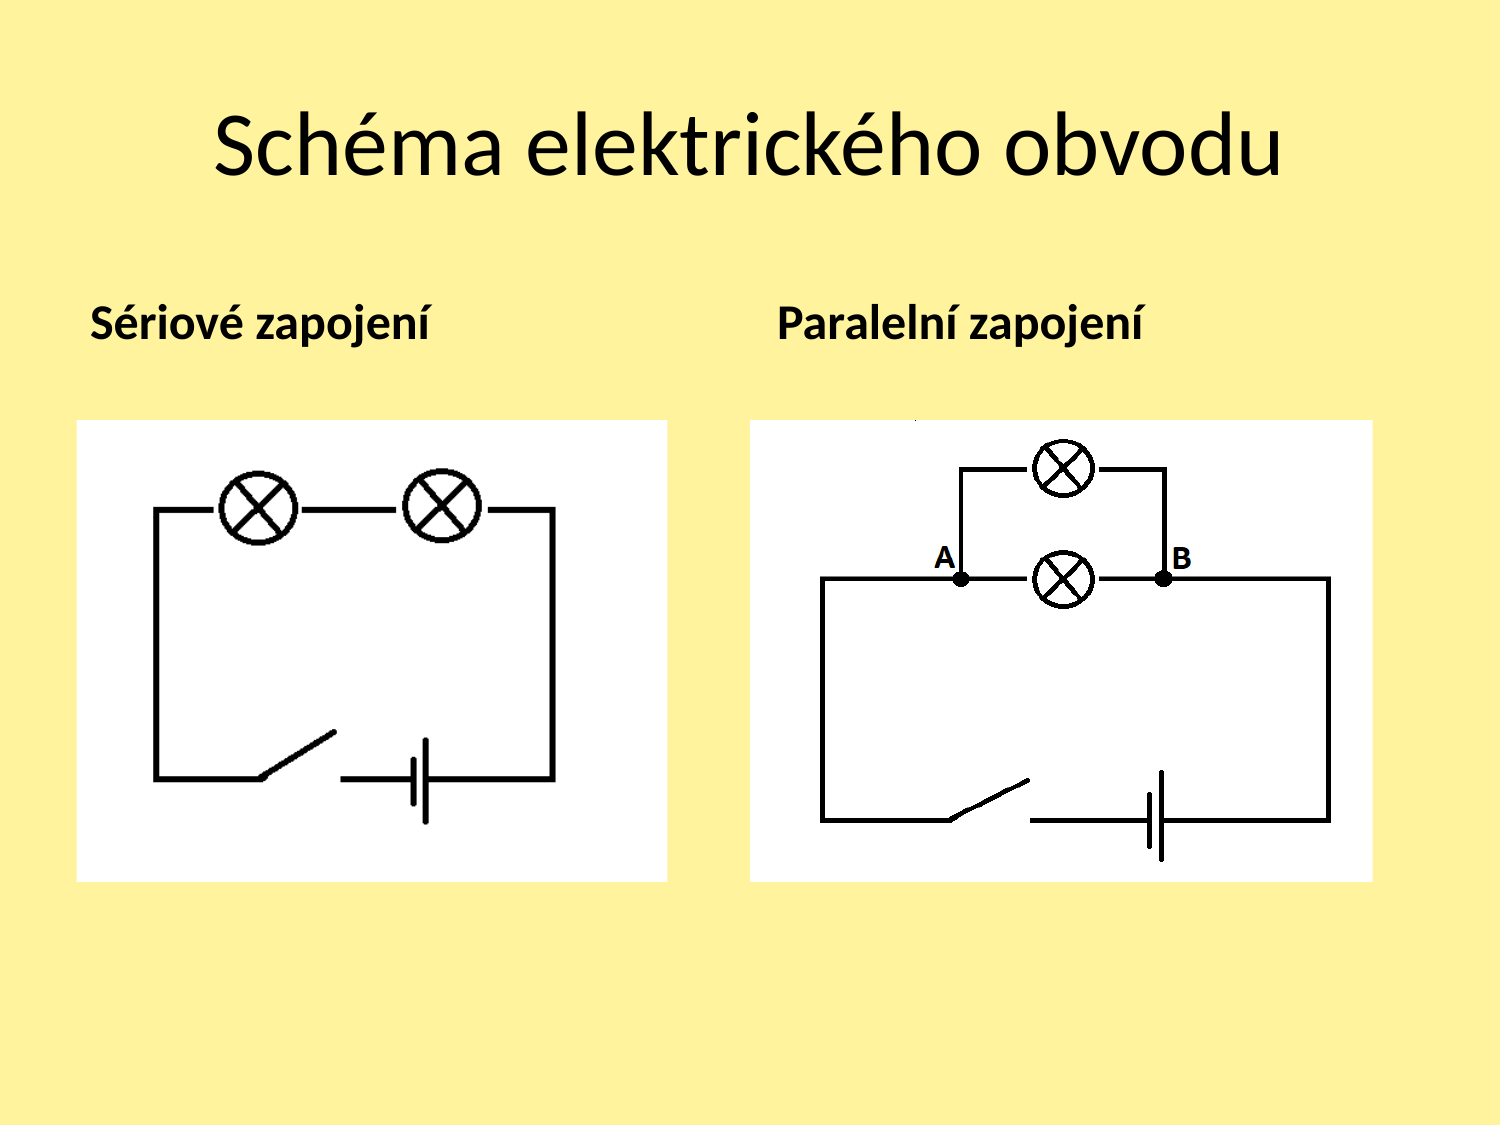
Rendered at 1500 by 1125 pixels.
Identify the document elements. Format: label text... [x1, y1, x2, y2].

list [76, 420, 668, 882]
list Paralelní zapojení [761, 251, 1425, 357]
list Sériové zapojení [75, 251, 738, 357]
title Schéma elektrického obvodu [75, 45, 1425, 233]
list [749, 420, 1373, 882]
